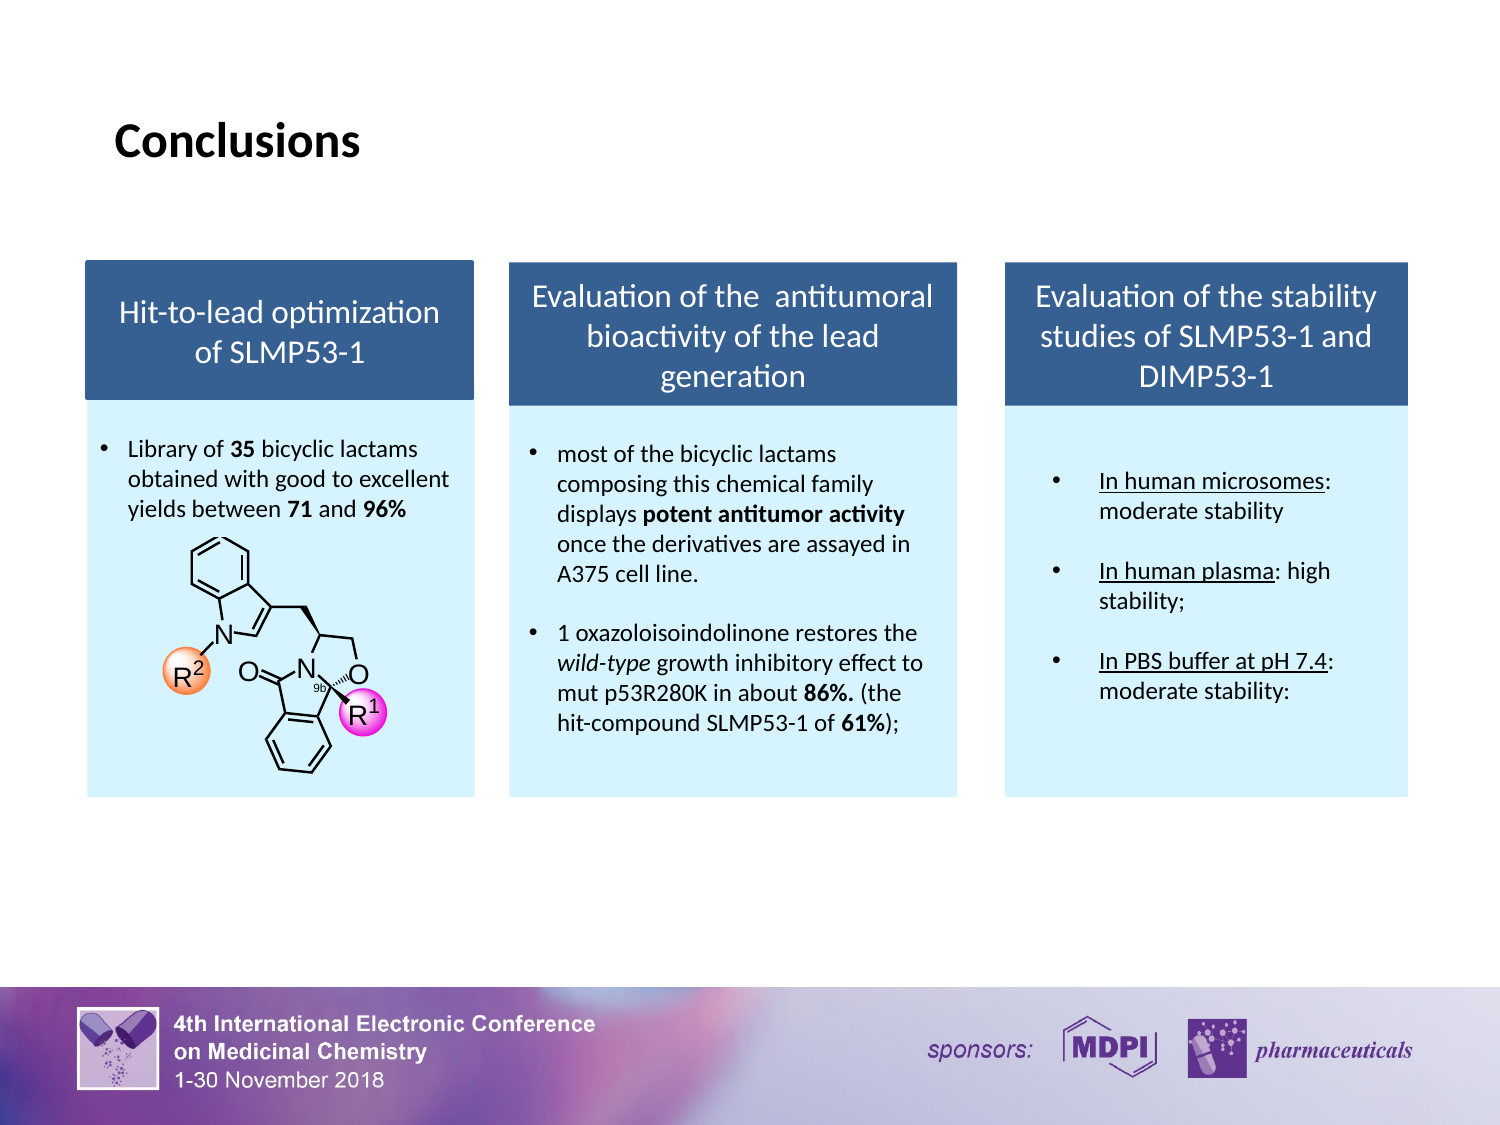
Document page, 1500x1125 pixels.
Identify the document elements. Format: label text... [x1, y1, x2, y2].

text_box [507, 408, 959, 799]
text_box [160, 537, 394, 786]
text_box Evaluation of the stability studies of SLMP53-1 and DIMP53-1 [1003, 260, 1410, 408]
text_box Conclusions [99, 99, 1438, 175]
text_box Hit-to-lead optimization of SLMP53-1 [85, 260, 474, 400]
text_box Library of 35 bicyclic lactams obtained with good to excellent yields between 71 and 96% [84, 425, 473, 576]
text_box most of the bicyclic lactams composing this chemical family displays potent antitumor activity once the derivatives are assayed in A375 cell line. 1 oxazoloisoindolinone restores the wild-type growth inhibitory effect to mut p53R280K in about 86%. (the hit-compound SLMP53-1 of 61%); [514, 429, 948, 790]
text_box Evaluation of the antitumoral bioactivity of the lead generation [507, 260, 959, 408]
picture [0, 987, 1500, 1125]
text_box [1003, 408, 1410, 799]
text_box [85, 379, 477, 799]
text_box In human microsomes: moderate stability In human plasma: high stability; In PBS buffer at pH 7.4: moderate stability: [1037, 457, 1393, 712]
